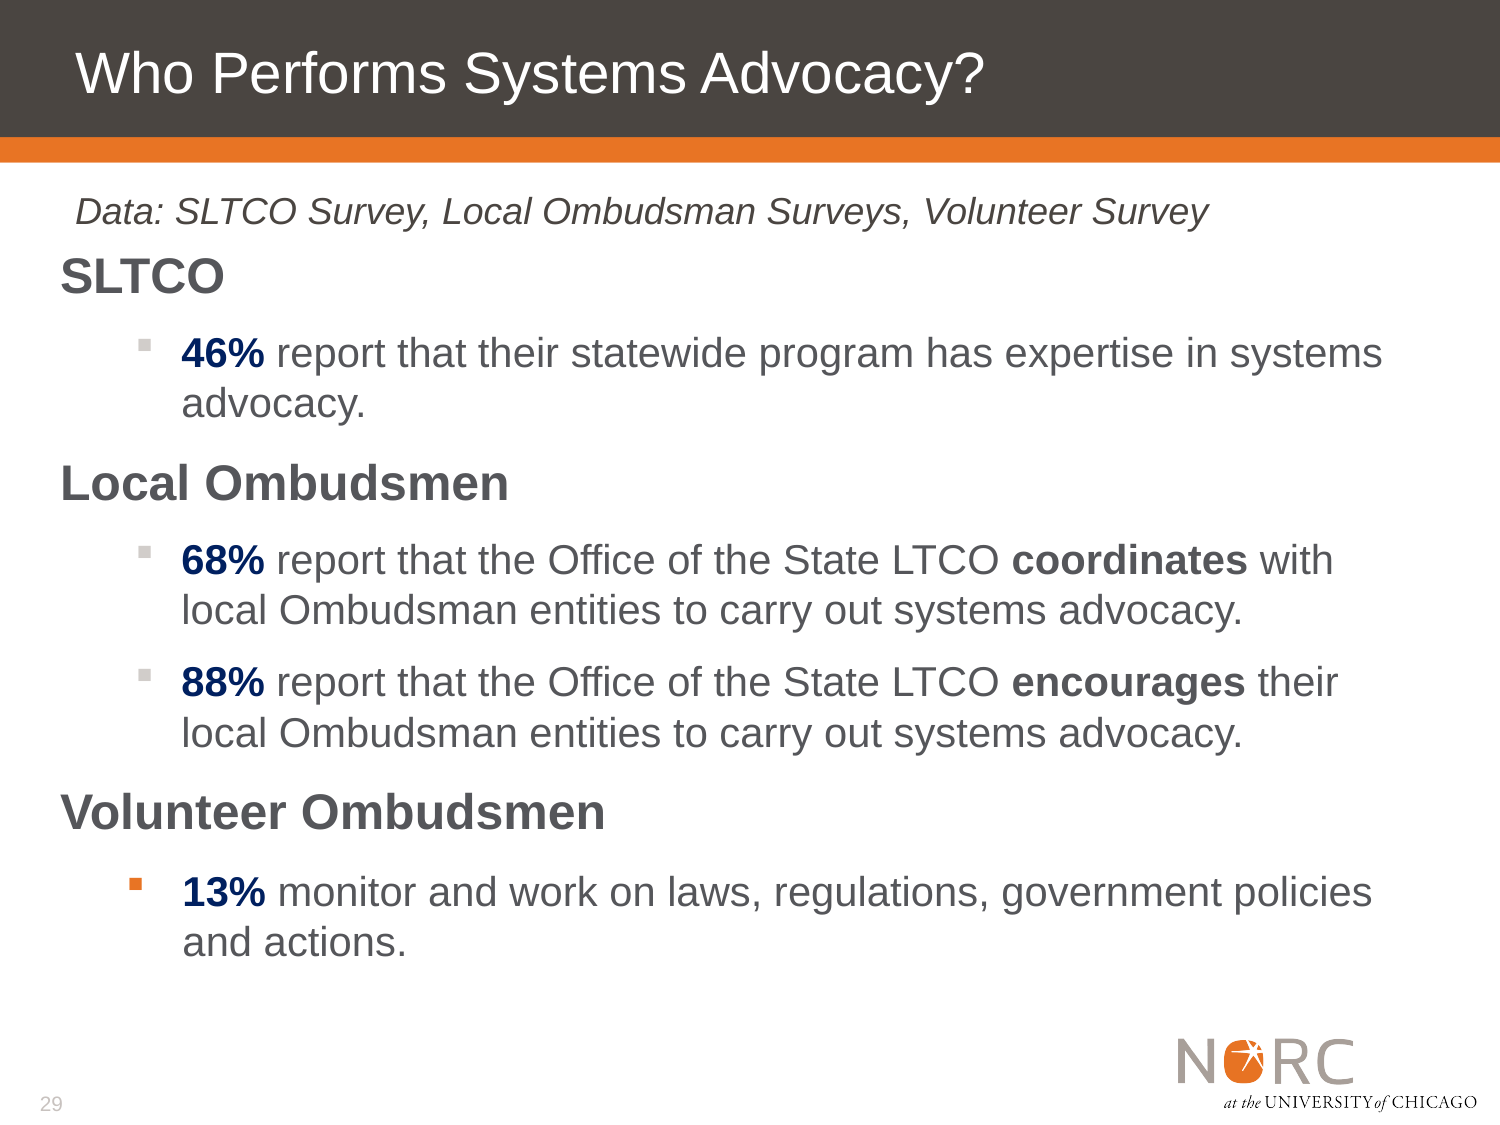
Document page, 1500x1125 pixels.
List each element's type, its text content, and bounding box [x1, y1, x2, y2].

list SLTCO 46% report that their statewide program has expertise in systems advocacy. Local Ombudsmen 68% report that the Office of the State LTCO coordinates with local Ombudsman entities to carry out systems advocacy. 88% report that the Office of the State LTCO encourages their local Ombudsman entities to carry out systems advocacy. Volunteer Ombudsmen 13% monitor and work on laws, regulations, government policies and actions. [60, 235, 1398, 961]
picture [1178, 1038, 1477, 1113]
title Who Performs Systems Advocacy? [0, 0, 1500, 138]
list Data: SLTCO Survey, Local Ombudsman Surveys, Volunteer Survey [0, 182, 1500, 233]
